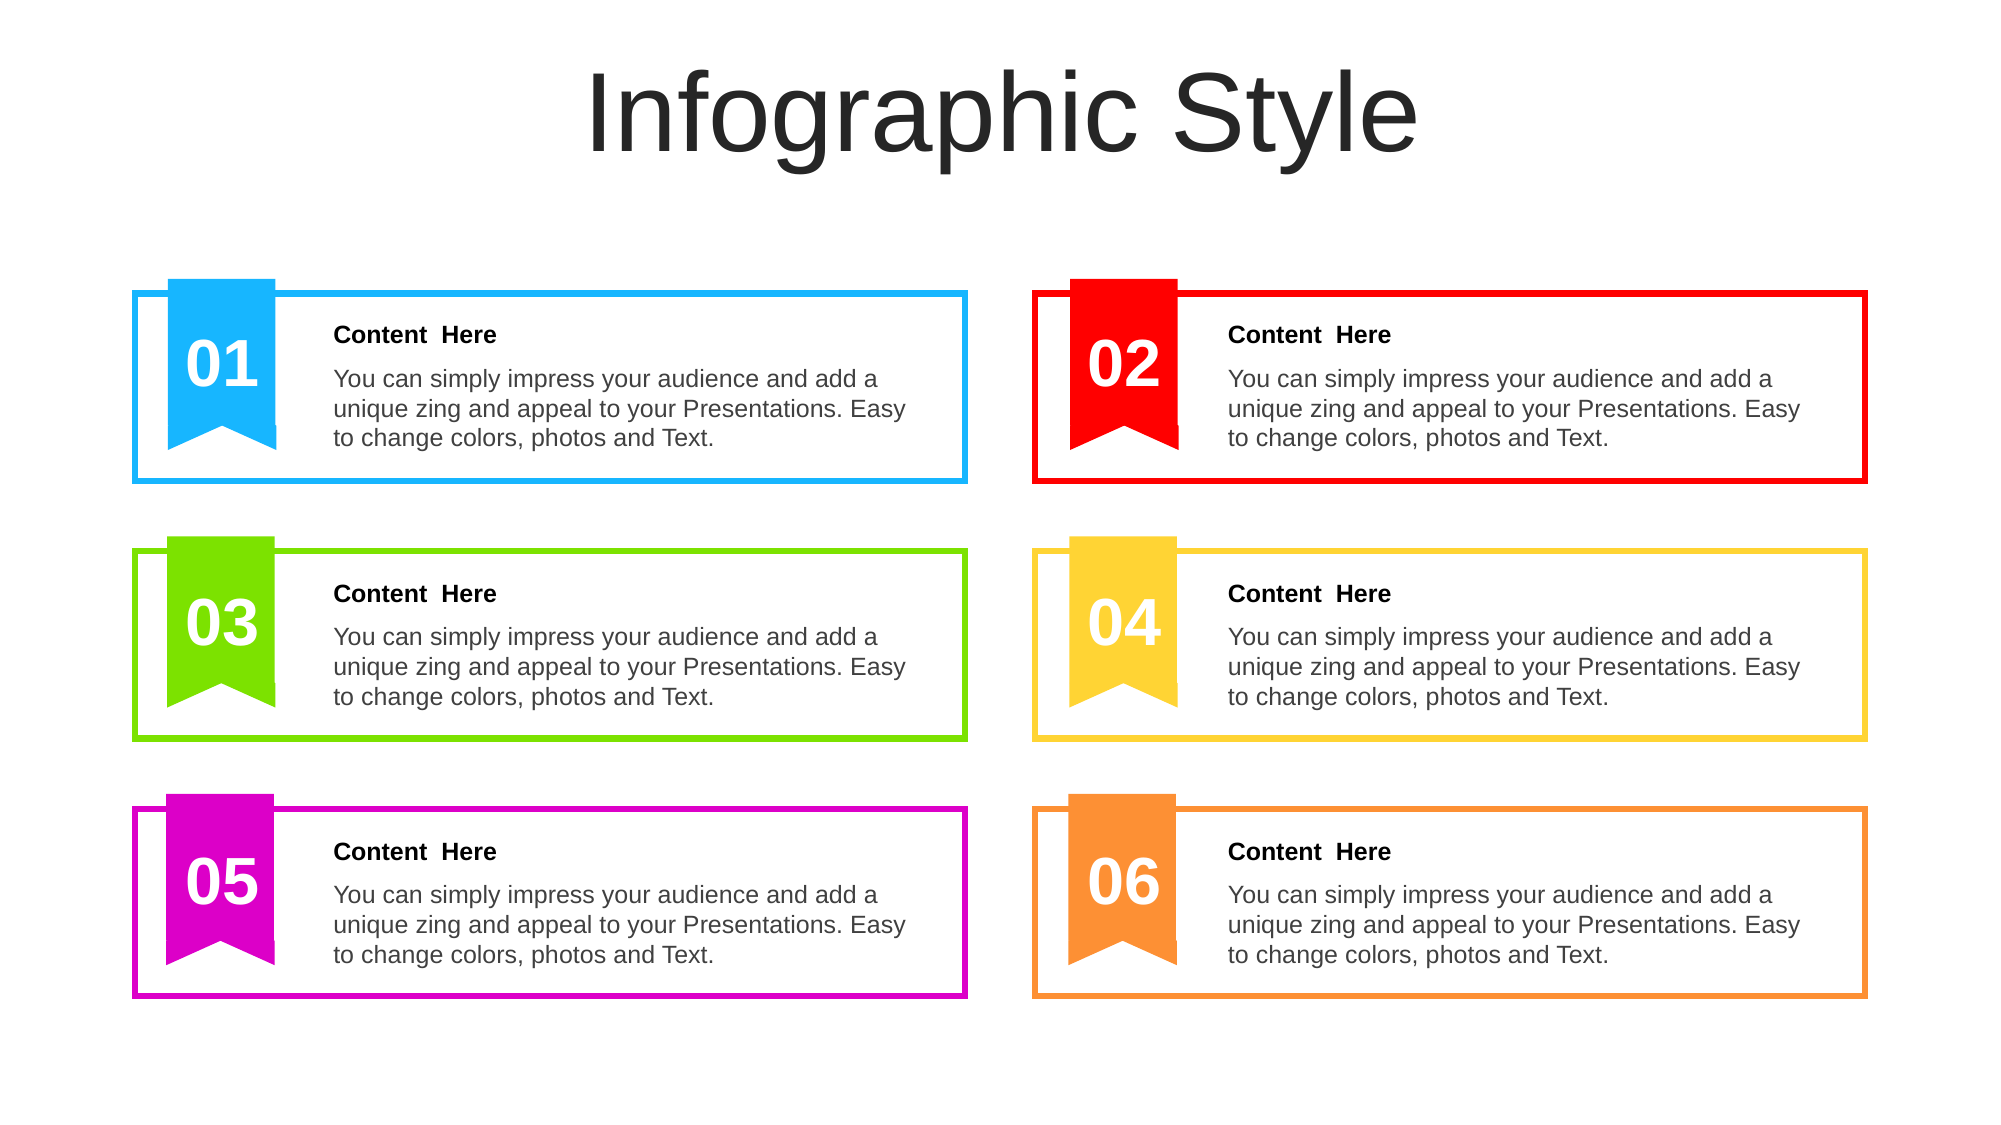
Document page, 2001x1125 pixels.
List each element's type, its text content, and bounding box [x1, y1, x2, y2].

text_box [167, 536, 276, 708]
text_box [1034, 550, 1866, 740]
text_box [1034, 808, 1866, 997]
text_box [134, 550, 966, 740]
text_box [134, 808, 966, 997]
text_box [1213, 311, 1835, 461]
text_box [1034, 292, 1866, 482]
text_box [1069, 536, 1178, 708]
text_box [318, 311, 940, 461]
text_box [318, 569, 940, 719]
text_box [318, 827, 940, 977]
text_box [1068, 793, 1177, 966]
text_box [1070, 278, 1179, 450]
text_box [166, 793, 275, 966]
list Infographic Style [53, 55, 1952, 175]
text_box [1213, 569, 1835, 719]
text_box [167, 278, 277, 450]
text_box [134, 292, 966, 482]
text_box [1213, 827, 1835, 977]
